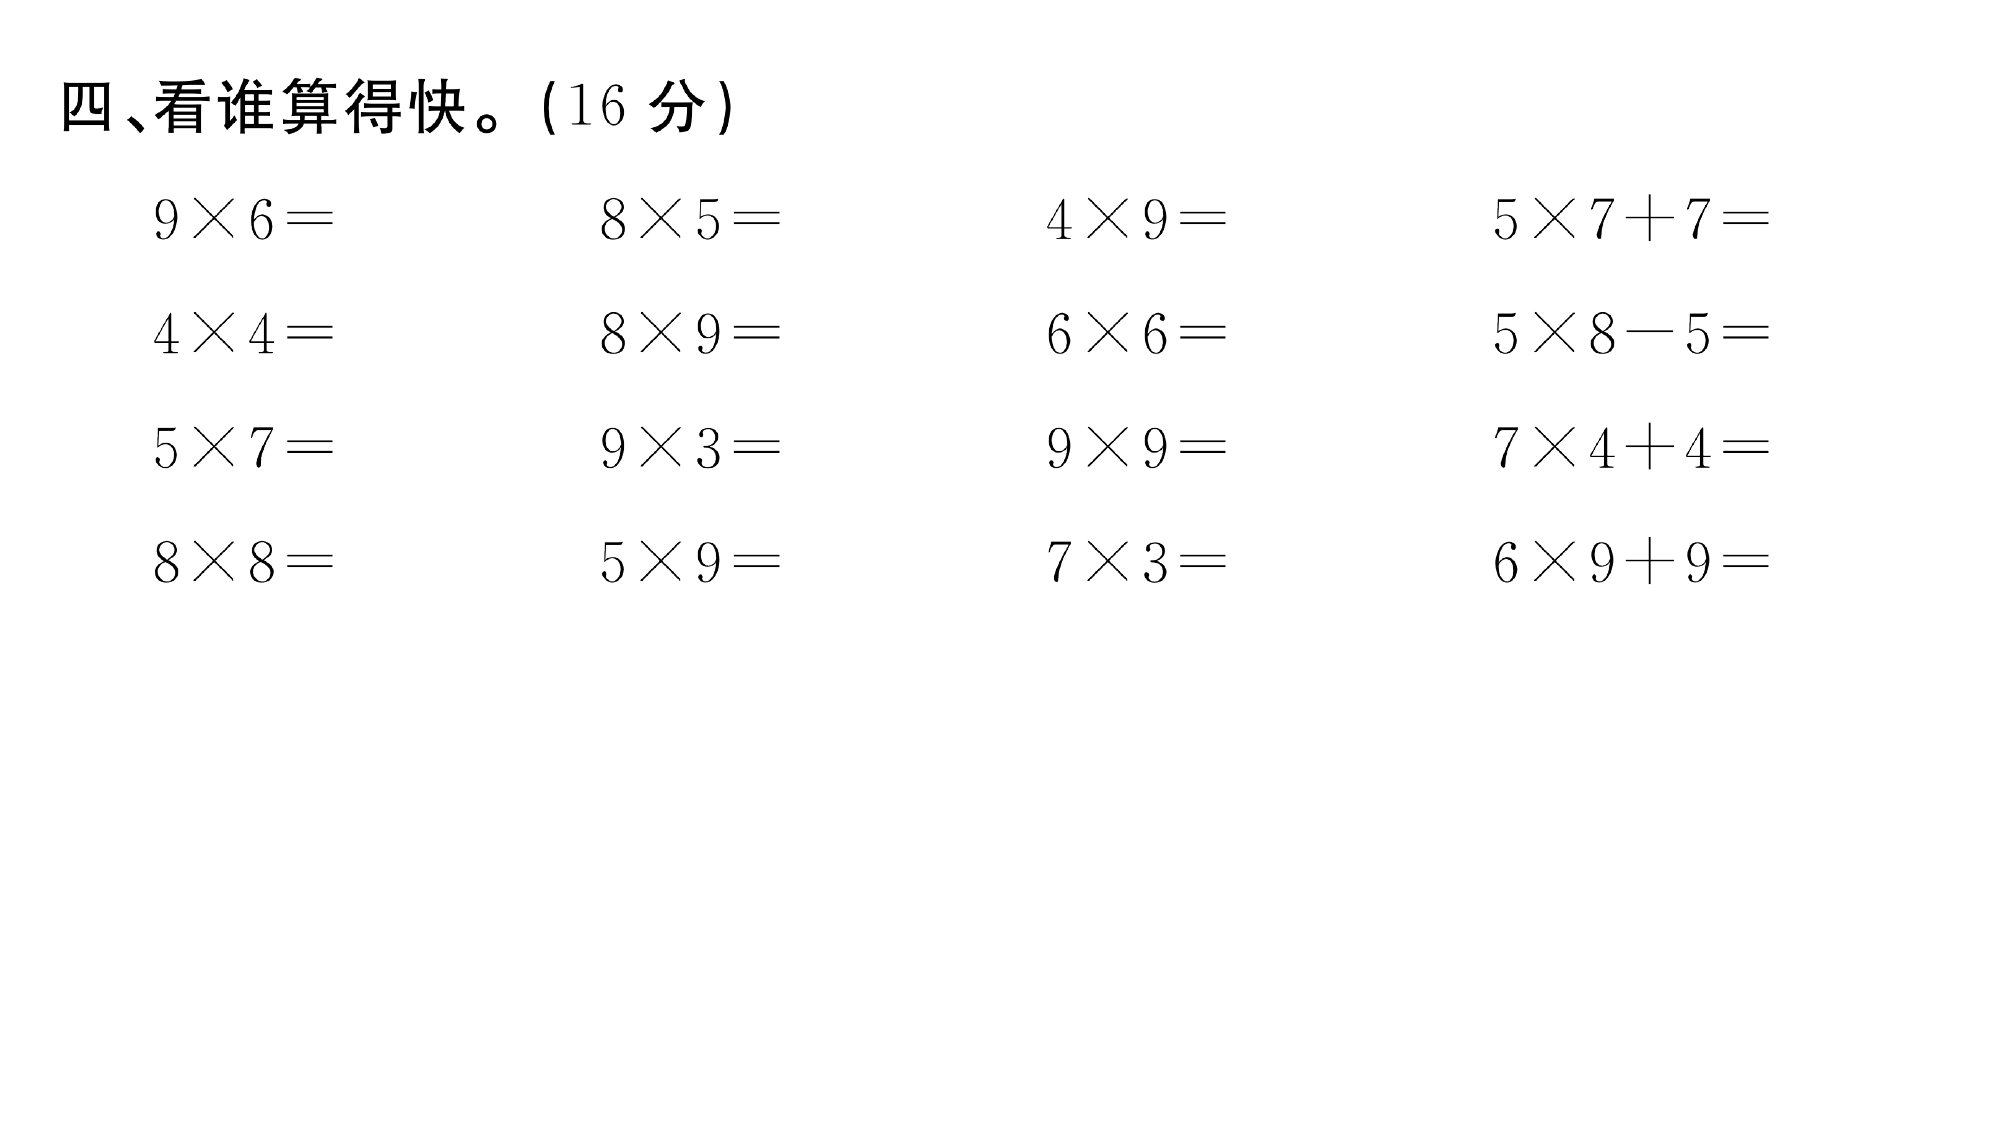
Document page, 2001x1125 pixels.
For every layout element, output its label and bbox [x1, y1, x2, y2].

picture [58, 58, 1949, 605]
